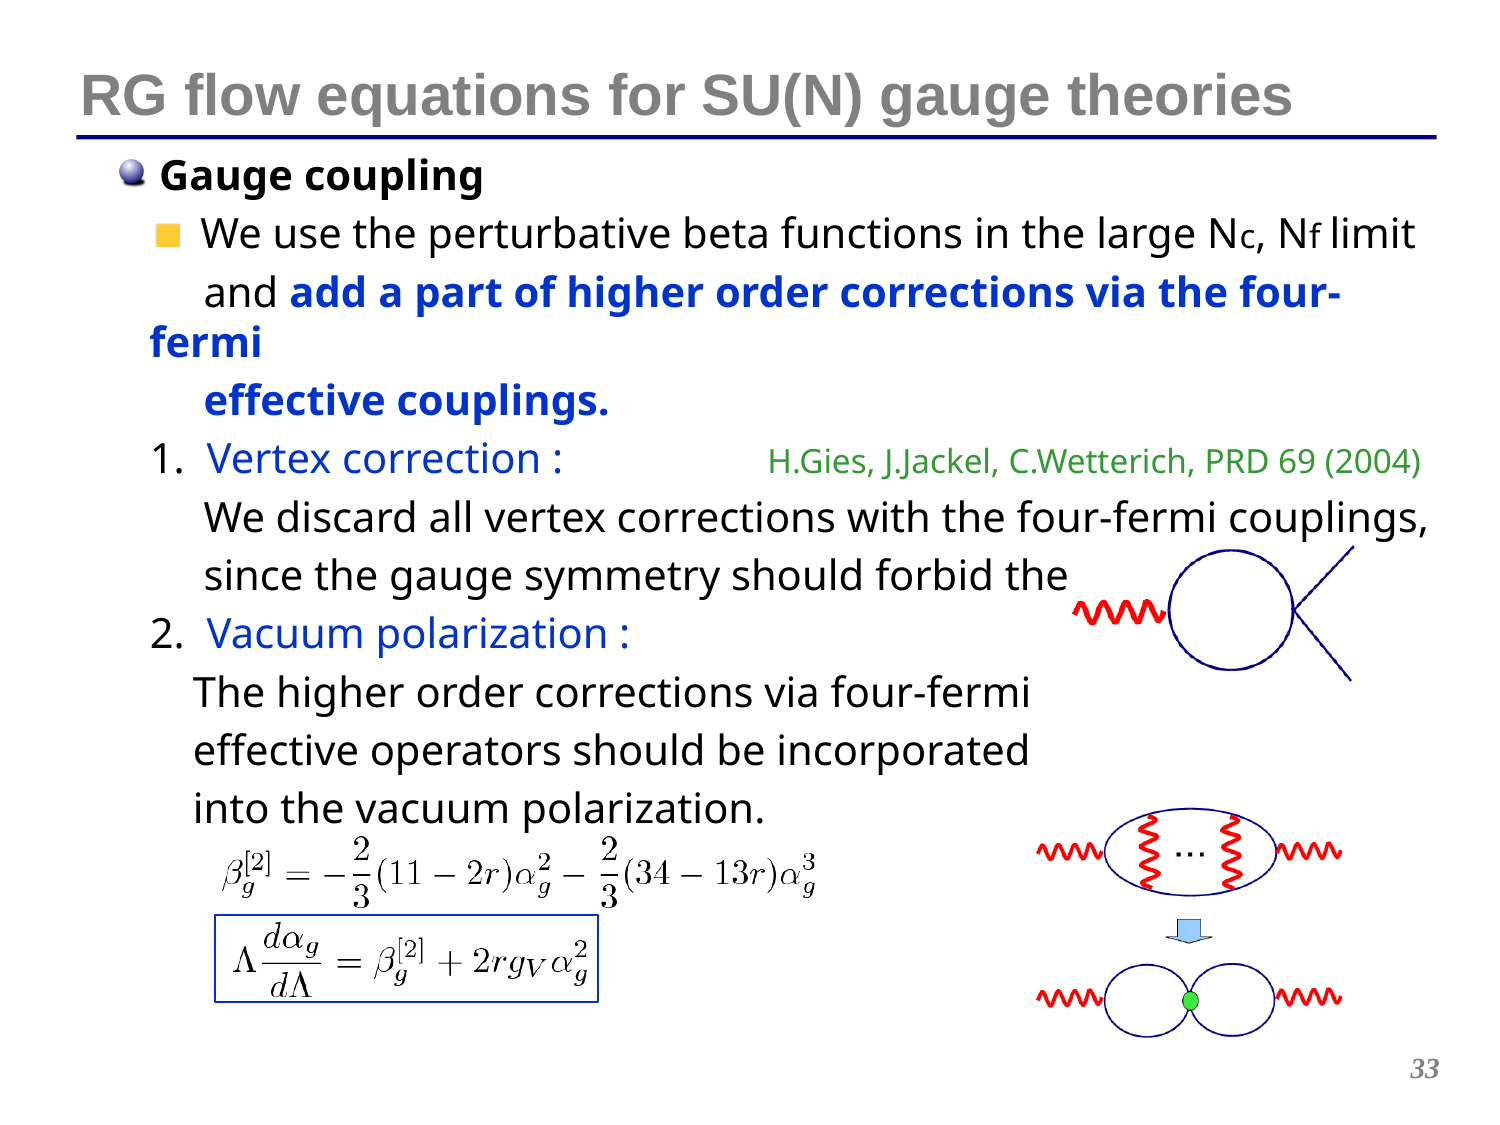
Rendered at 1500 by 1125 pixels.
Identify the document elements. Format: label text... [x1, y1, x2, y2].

title RG flow equations for SU(N) gauge theories [65, 44, 1426, 140]
picture [1072, 543, 1355, 682]
picture [119, 159, 148, 189]
list Gauge coupling We use the perturbative beta functions in the large Nc, Nf limit and add a part of higher order corrections via the four-fermi effective couplings. Vertex correction : H.Gies, J.Jackel, C.Wetterich, PRD 69 (2004) We discard all vertex corrections with the four-fermi couplings, since the gauge symmetry should forbid them. Vacuum polarization : The higher order corrections via four-fermi effective operators should be incorporated into the vacuum polarization. [74, 141, 1459, 1041]
picture [1036, 807, 1344, 1039]
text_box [214, 914, 599, 1003]
picture [149, 217, 180, 247]
picture [222, 836, 815, 909]
